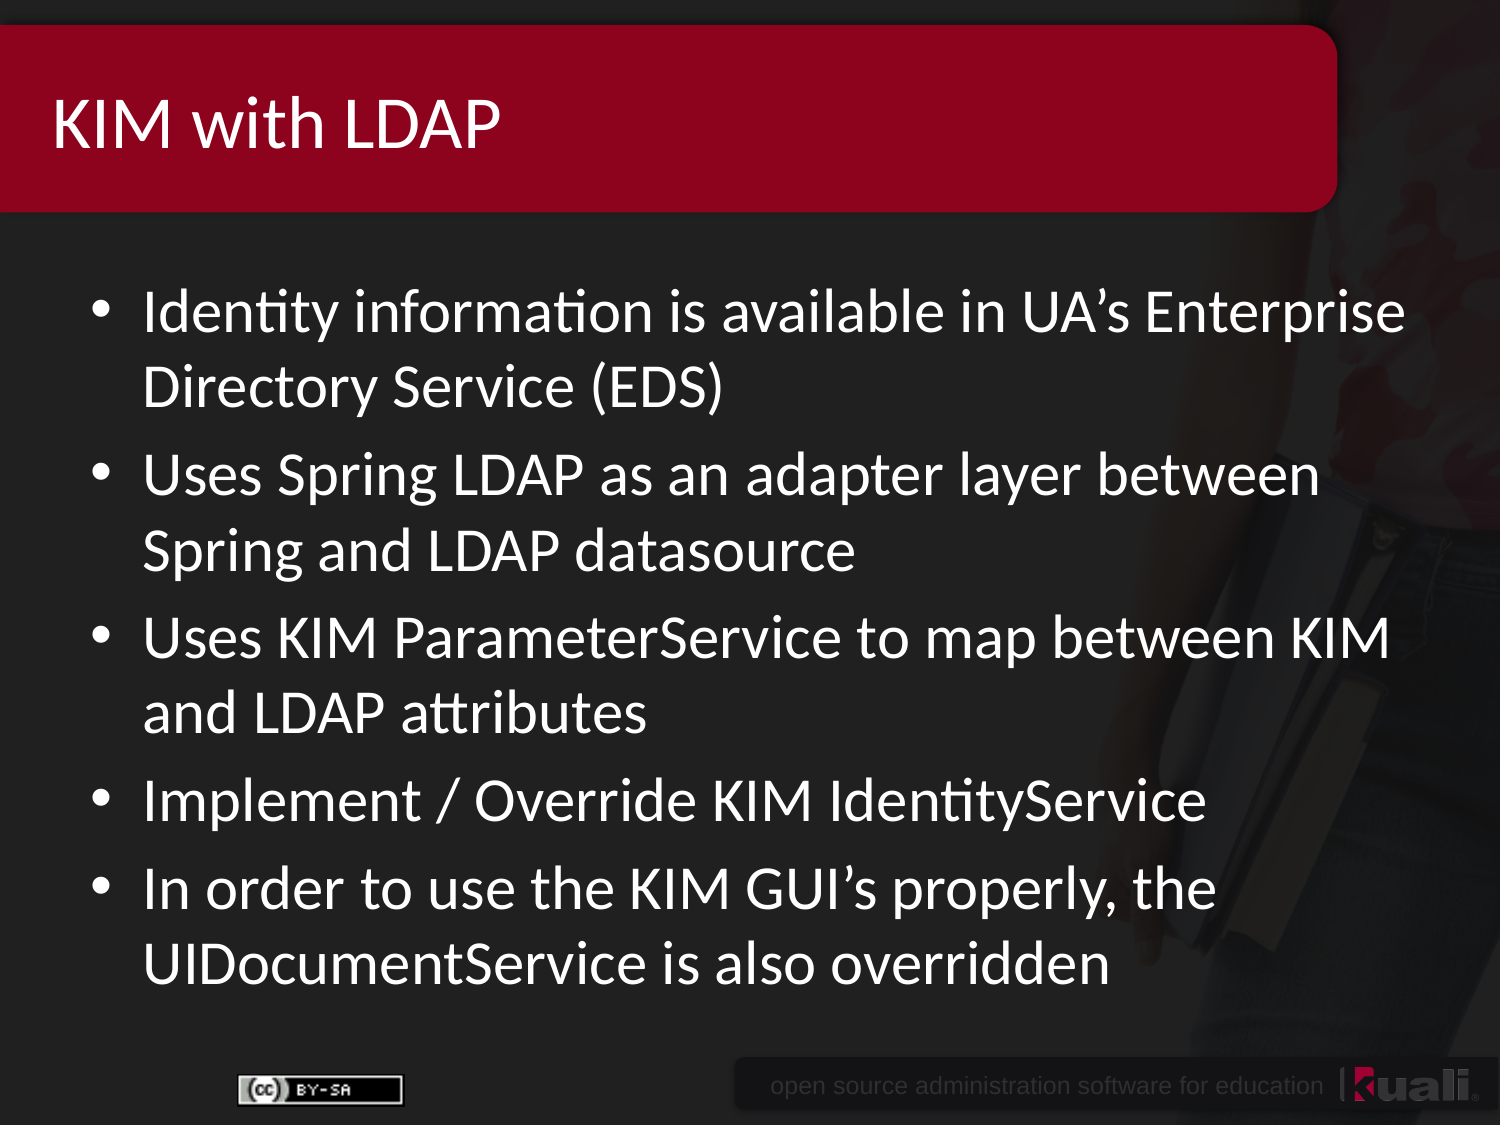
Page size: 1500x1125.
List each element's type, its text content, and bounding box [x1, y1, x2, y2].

picture [1340, 1067, 1479, 1101]
picture [237, 1074, 405, 1107]
title KIM with LDAP [37, 50, 1288, 188]
list Identity information is available in UA’s Enterprise Directory Service (EDS) Uses Spring LDAP as an adapter layer between Spring and LDAP datasource Uses KIM ParameterService to map between KIM and LDAP attributes Implement / Override KIM IdentityService In order to use the KIM GUI’s properly, the UIDocumentService is also overridden [75, 262, 1425, 1005]
